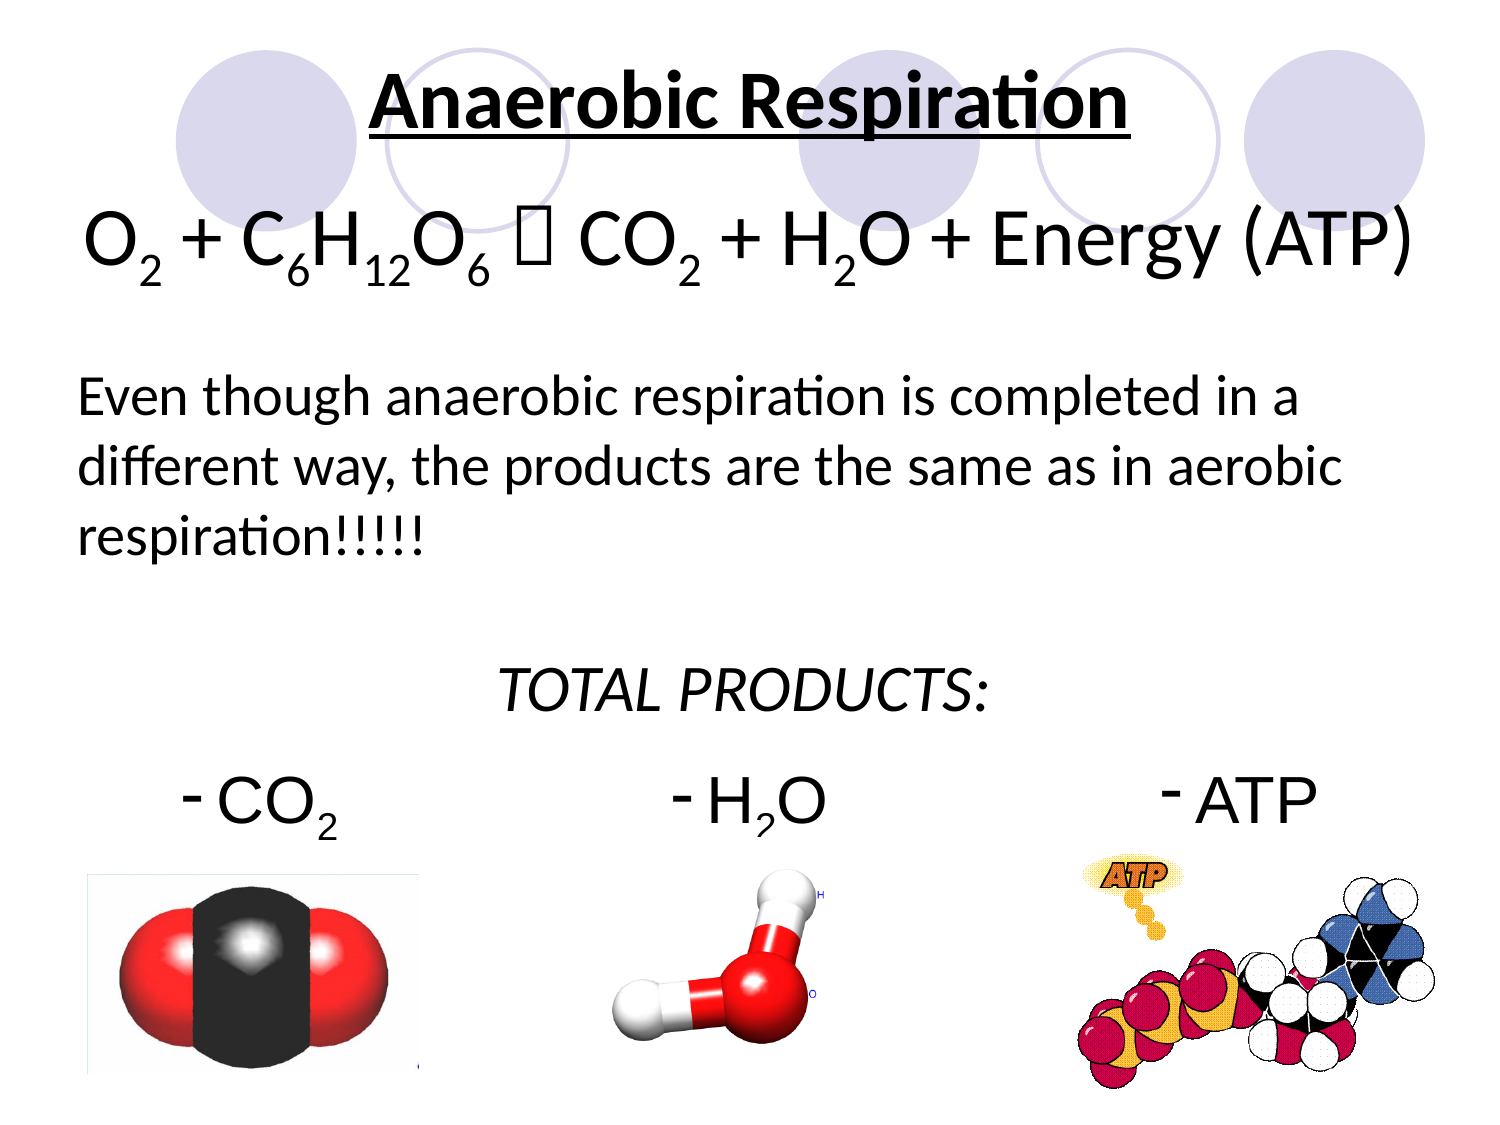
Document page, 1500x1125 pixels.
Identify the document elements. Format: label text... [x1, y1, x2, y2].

text_box CO2 H2O ATP [0, 749, 1500, 1125]
picture [549, 837, 884, 1088]
picture [87, 874, 419, 1074]
text_box TOTAL PRODUCTS: [2, 637, 1500, 733]
text_box O2 + C6H12O6  CO2 + H2O + Energy (ATP) [0, 174, 1500, 304]
picture [1074, 849, 1438, 1094]
text_box Even though anaerobic respiration is completed in a different way, the products are the same as in aerobic respiration!!!!! [62, 350, 1450, 575]
text_box Anaerobic Respiration [0, 37, 1500, 153]
